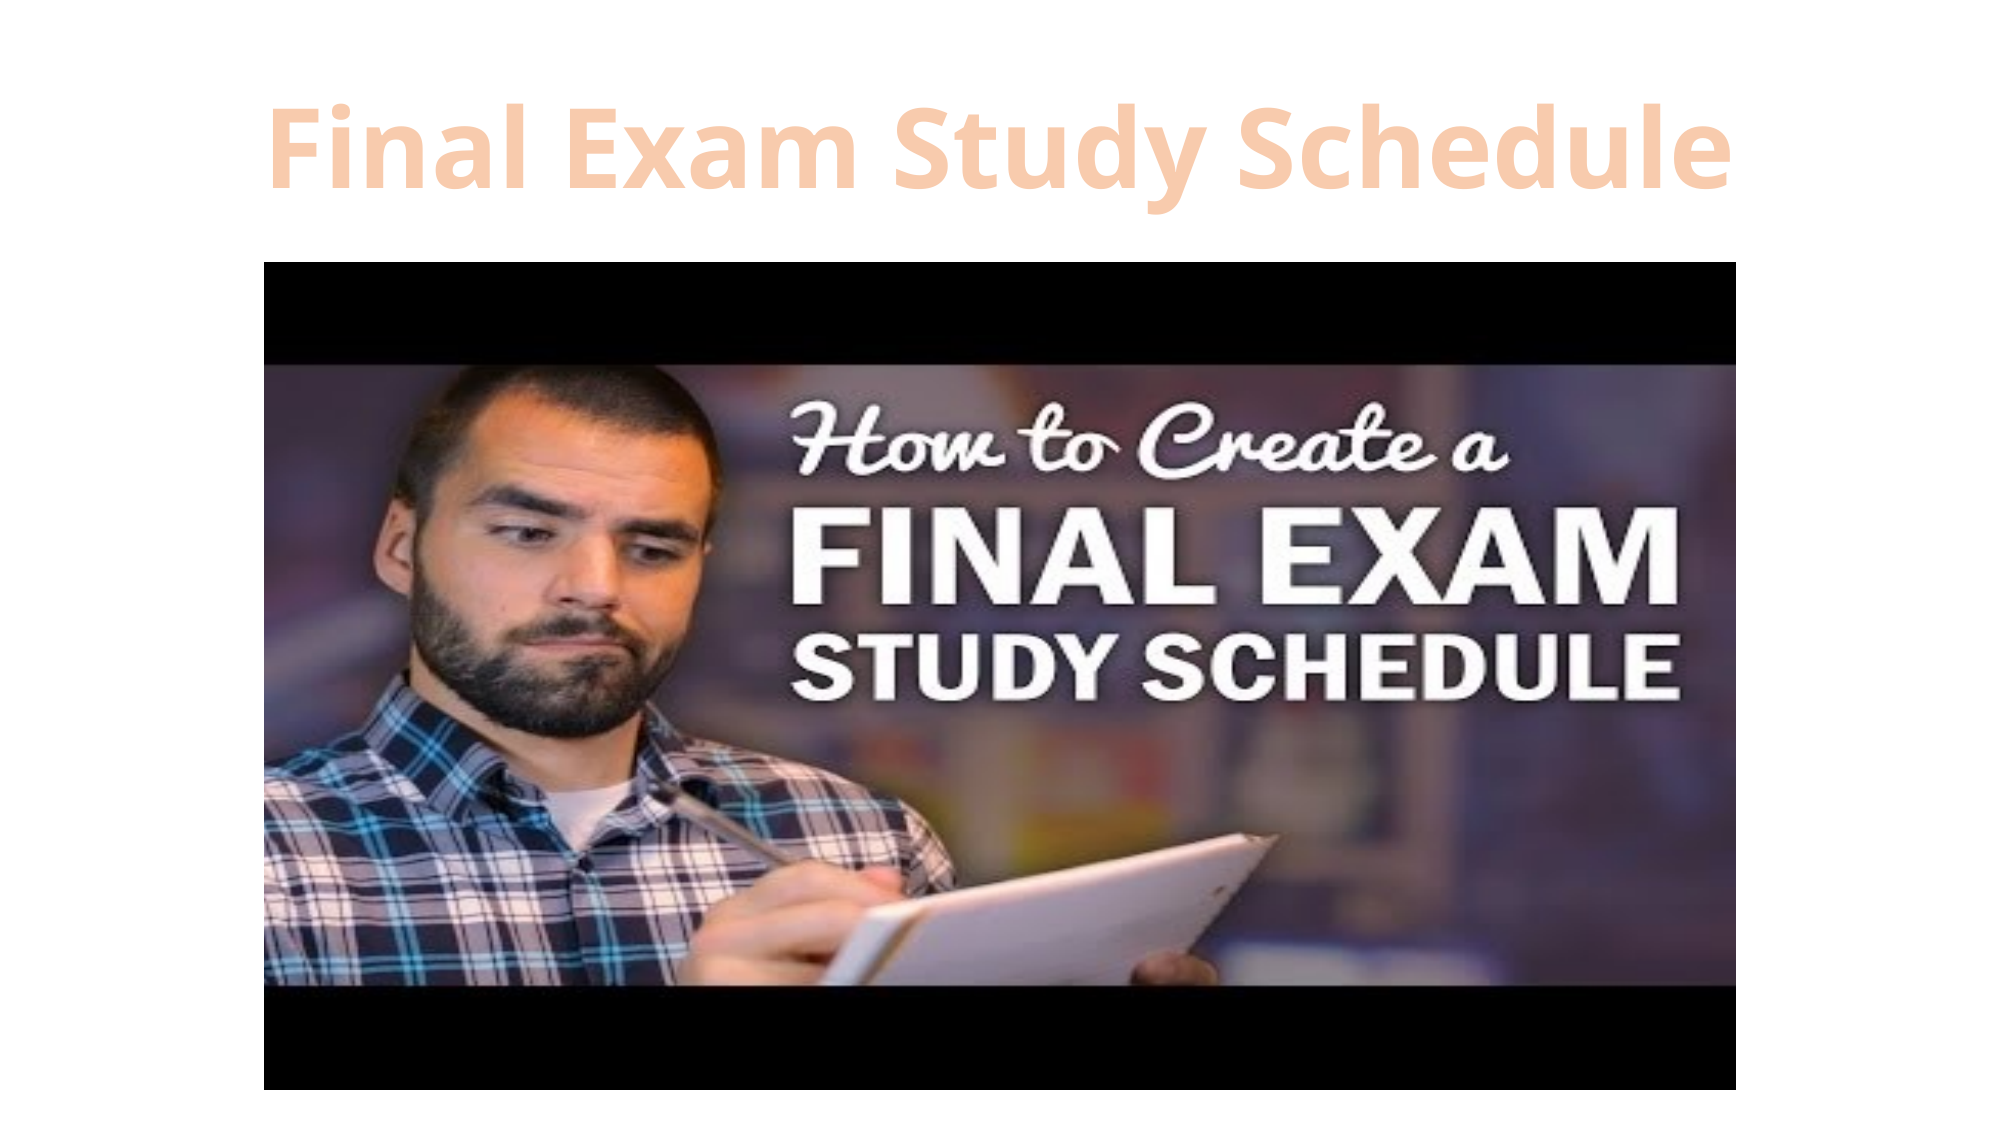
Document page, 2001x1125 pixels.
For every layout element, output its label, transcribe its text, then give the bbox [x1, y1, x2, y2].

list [264, 261, 1736, 1090]
title Final Exam Study Schedule [137, 35, 1863, 253]
